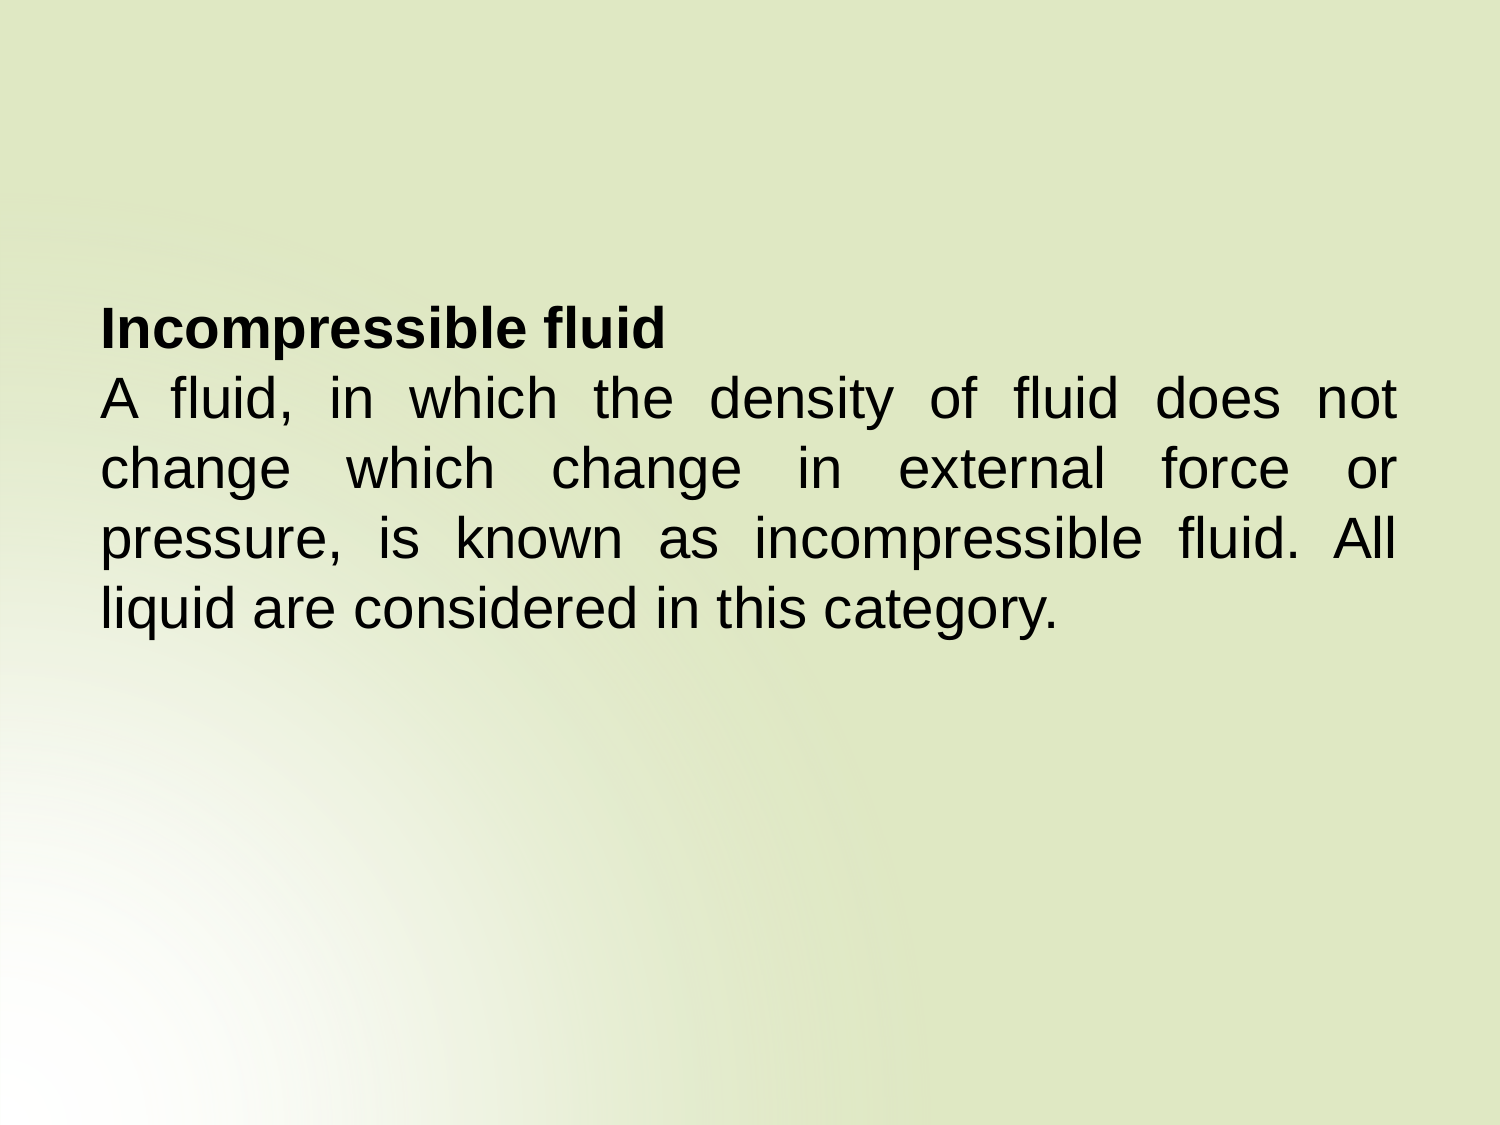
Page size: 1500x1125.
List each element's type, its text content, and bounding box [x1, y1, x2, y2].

picture [0, 0, 1500, 1125]
list Incompressible fluid A fluid, in which the density of fluid does not change which change in external force or pressure, is known as incompressible fluid. All liquid are considered in this category. [100, 290, 1400, 690]
